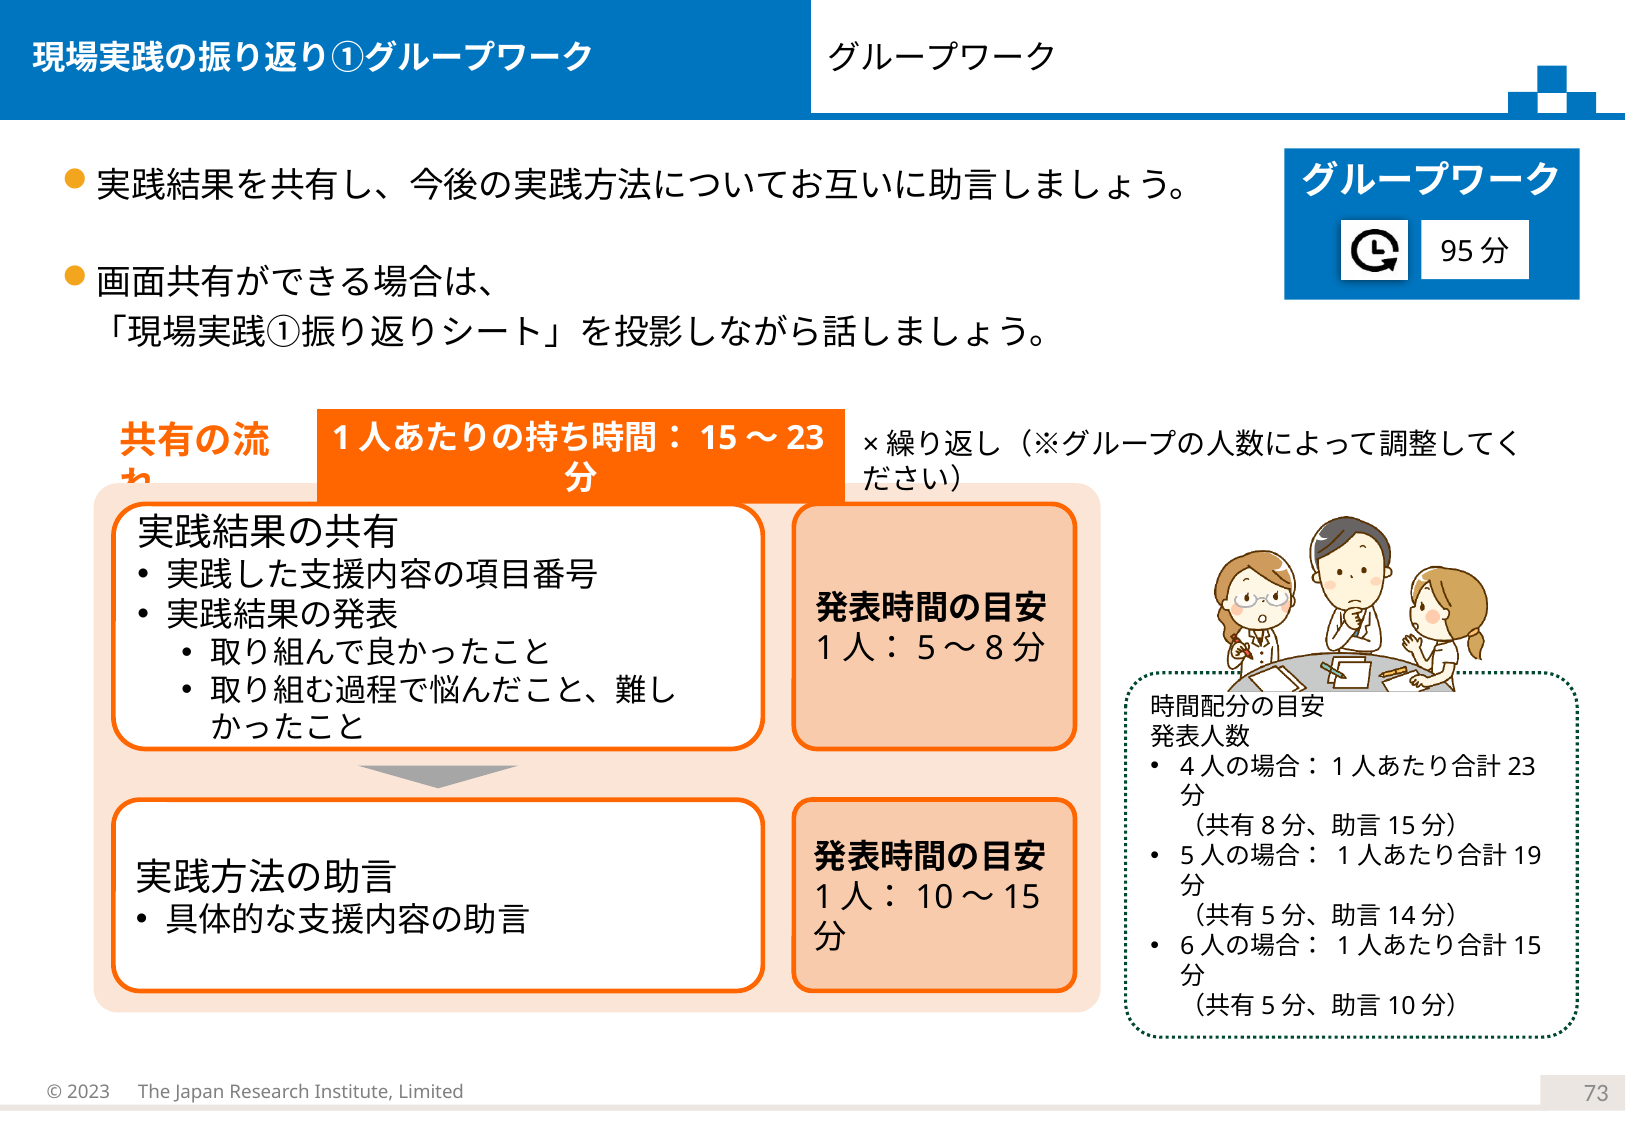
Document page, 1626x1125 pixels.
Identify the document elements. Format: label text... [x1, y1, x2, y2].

text_box ×繰り返し（※グループの人数によって調整してください） [847, 418, 1554, 503]
text_box [93, 483, 1101, 1013]
list グループワーク [812, 1, 1499, 117]
text_box [357, 764, 519, 789]
list 実践結果を共有し、今後の実践方法についてお互いに助言しましょう。 画面共有ができる場合は、 「現場実践①振り返りシート」を投影しながら話しましょう。 [46, 146, 1580, 361]
text_box 1人あたりの持ち時間：15～23分 [317, 409, 845, 504]
title 現場実践の振り返り①グループワーク [17, 0, 810, 119]
text_box 発表時間の目安 1人：5～8分 [793, 503, 1076, 750]
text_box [1284, 148, 1580, 300]
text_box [1125, 516, 1578, 992]
text_box 実践結果の共有 実践した支援内容の項目番号 実践結果の発表 取り組んで良かったこと 取り組む過程で悩んだこと、難しかったこと [112, 503, 764, 750]
slide_number 73 [1258, 1061, 1625, 1122]
text_box 実践方法の助言 具体的な支援内容の助言 [112, 799, 764, 992]
text_box 発表時間の目安 1人：10～15分 [793, 798, 1076, 992]
text_box 共有の流れ [104, 408, 314, 486]
